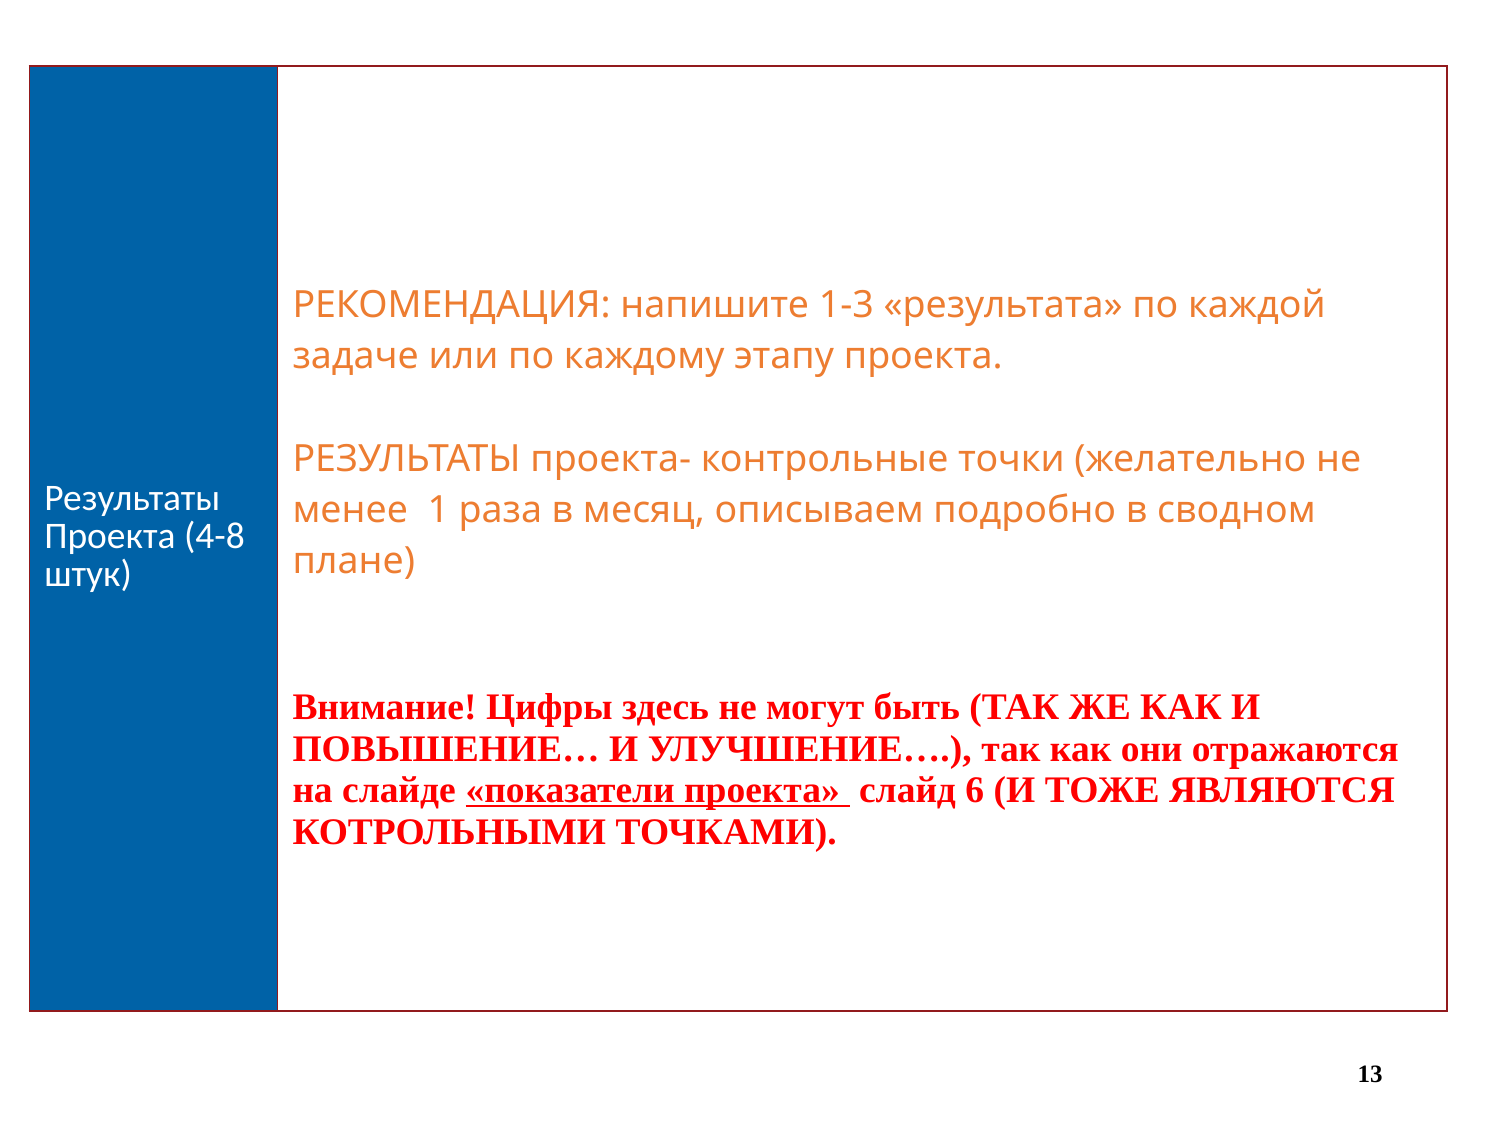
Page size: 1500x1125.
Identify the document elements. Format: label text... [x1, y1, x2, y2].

slide_number 13 [1060, 1042, 1398, 1103]
table_header РЕКОМЕНДАЦИЯ: напишите 1-3 «результата» по каждой задаче или по каждому этапу проекта. РЕЗУЛЬТАТЫ проекта- контрольные точки (желательно не менее 1 раза в месяц, описываем подробно в сводном плане) Внимание! Цифры здесь не могут быть (ТАК ЖЕ КАК И ПОВЫШЕНИЕ… И УЛУЧШЕНИЕ….), так как они отражаются на слайде «показатели проекта» слайд 6 (И ТОЖЕ ЯВЛЯЮТСЯ КОТРОЛЬНЫМИ ТОЧКАМИ). [278, 67, 1446, 1010]
table_header Результаты Проекта (4-8 штук) [30, 67, 277, 1010]
